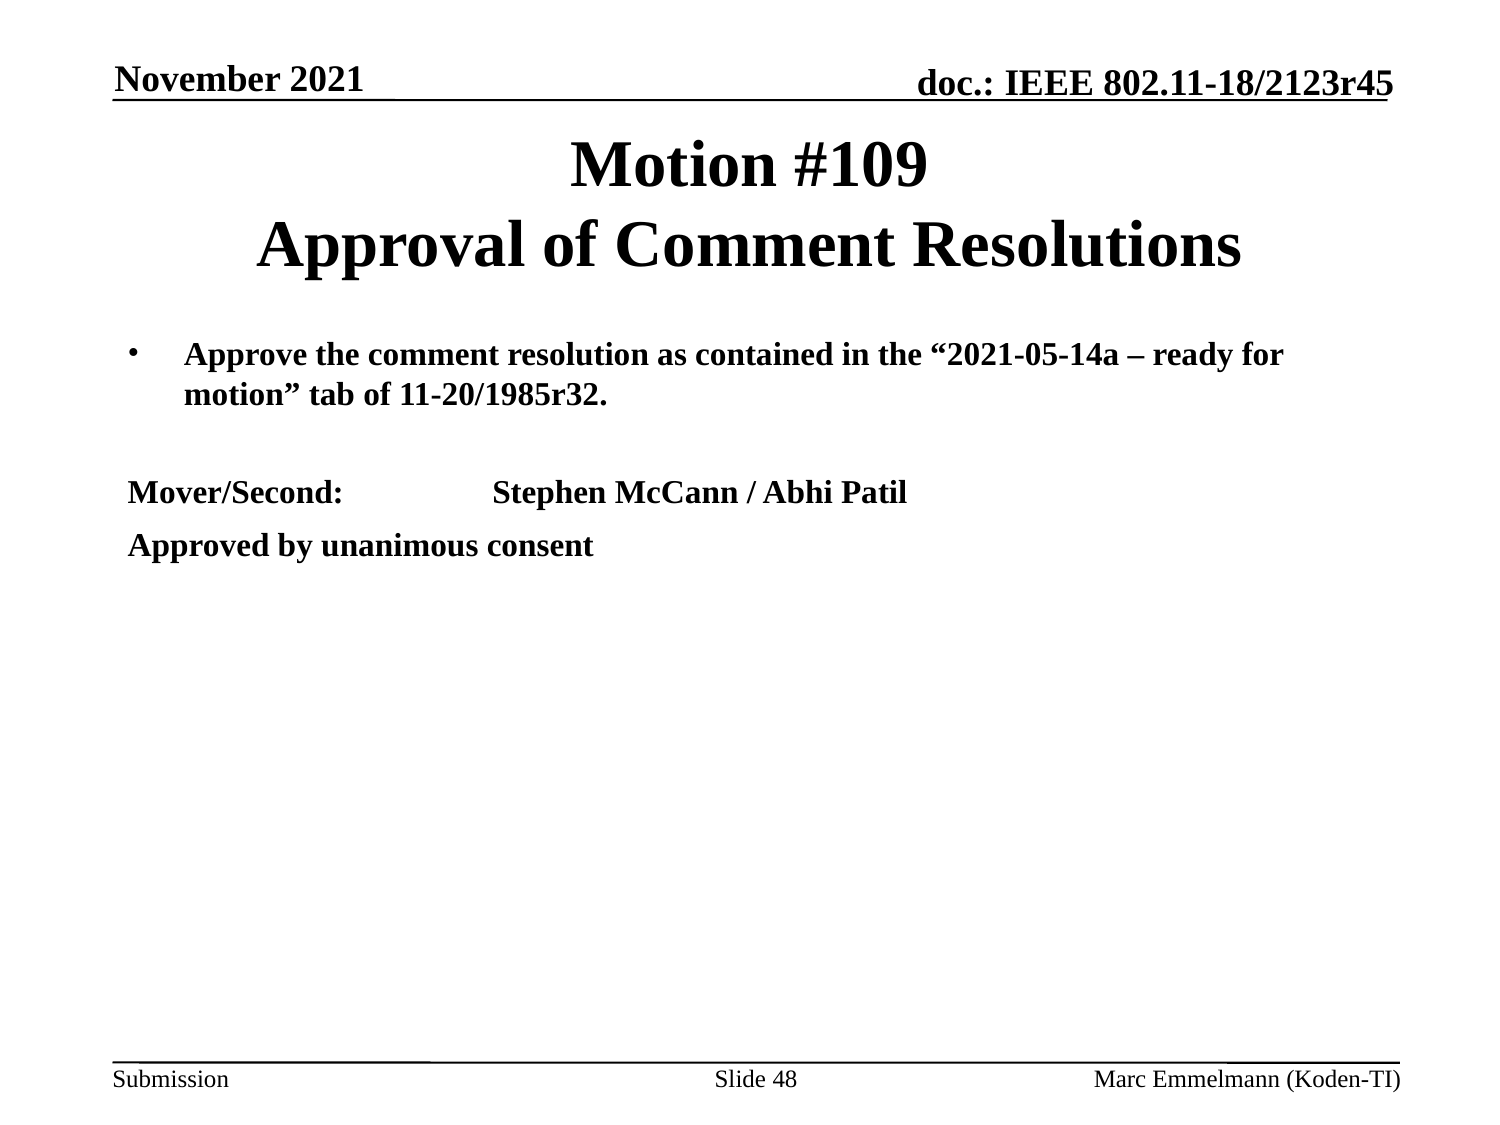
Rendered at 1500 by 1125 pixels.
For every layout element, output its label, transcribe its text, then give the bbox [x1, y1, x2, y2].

list Approve the comment resolution as contained in the “2021-05-14a – ready for motion” tab of 11-20/1985r32. Mover/Second: Stephen McCann / Abhi Patil Approved by unanimous consent [112, 324, 1388, 1000]
slide_number Slide 48 [712, 1061, 800, 1123]
footer Marc Emmelmann (Koden-TI) [878, 1061, 1402, 1093]
title Motion #109 Approval of Comment Resolutions [112, 112, 1388, 288]
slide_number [114, 54, 423, 100]
